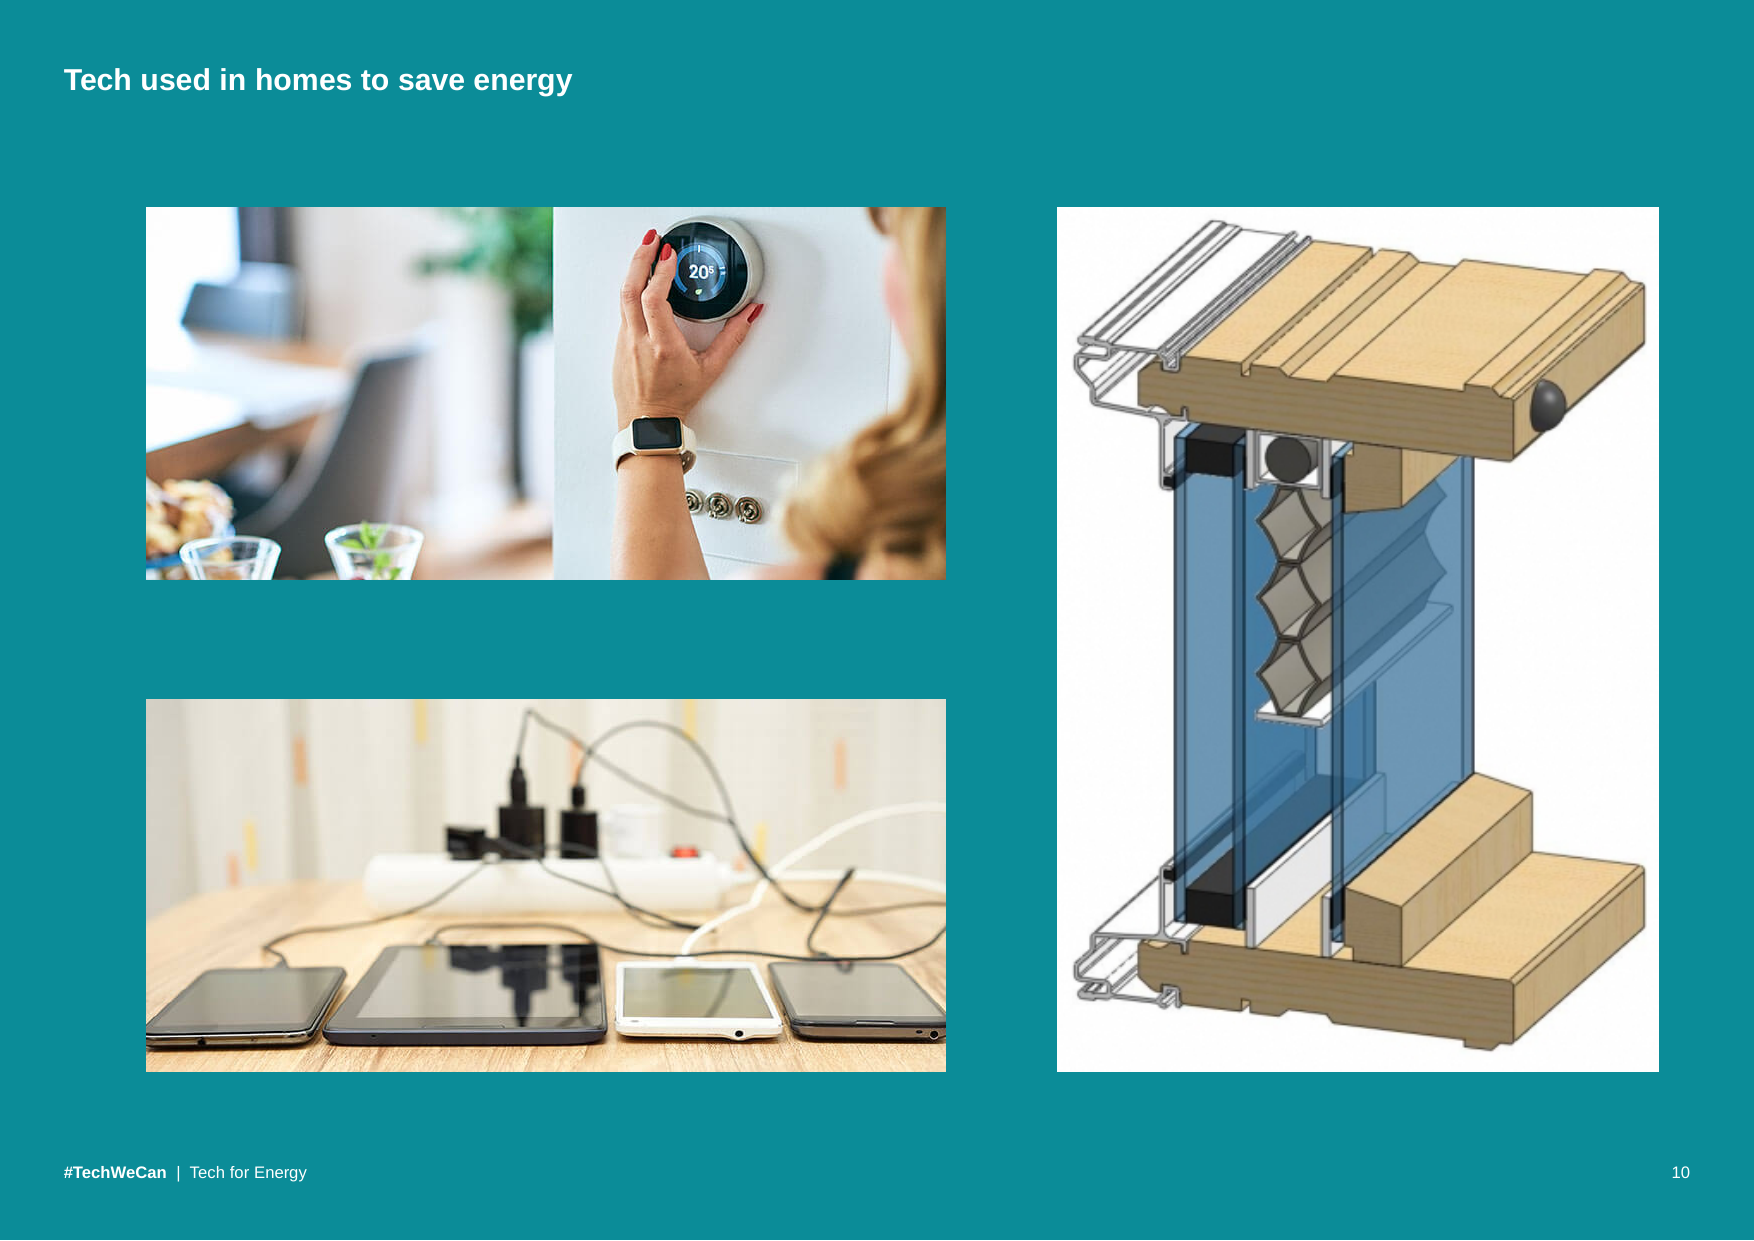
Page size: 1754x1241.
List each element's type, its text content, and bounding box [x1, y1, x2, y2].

picture [1057, 207, 1659, 1072]
title Tech used in homes to save energy [63, 59, 1691, 208]
text_box #TechWeCan | Tech for Energy [63, 1157, 495, 1183]
slide_number ‹#› [1629, 1157, 1691, 1183]
picture [146, 699, 947, 1072]
picture [146, 207, 947, 580]
